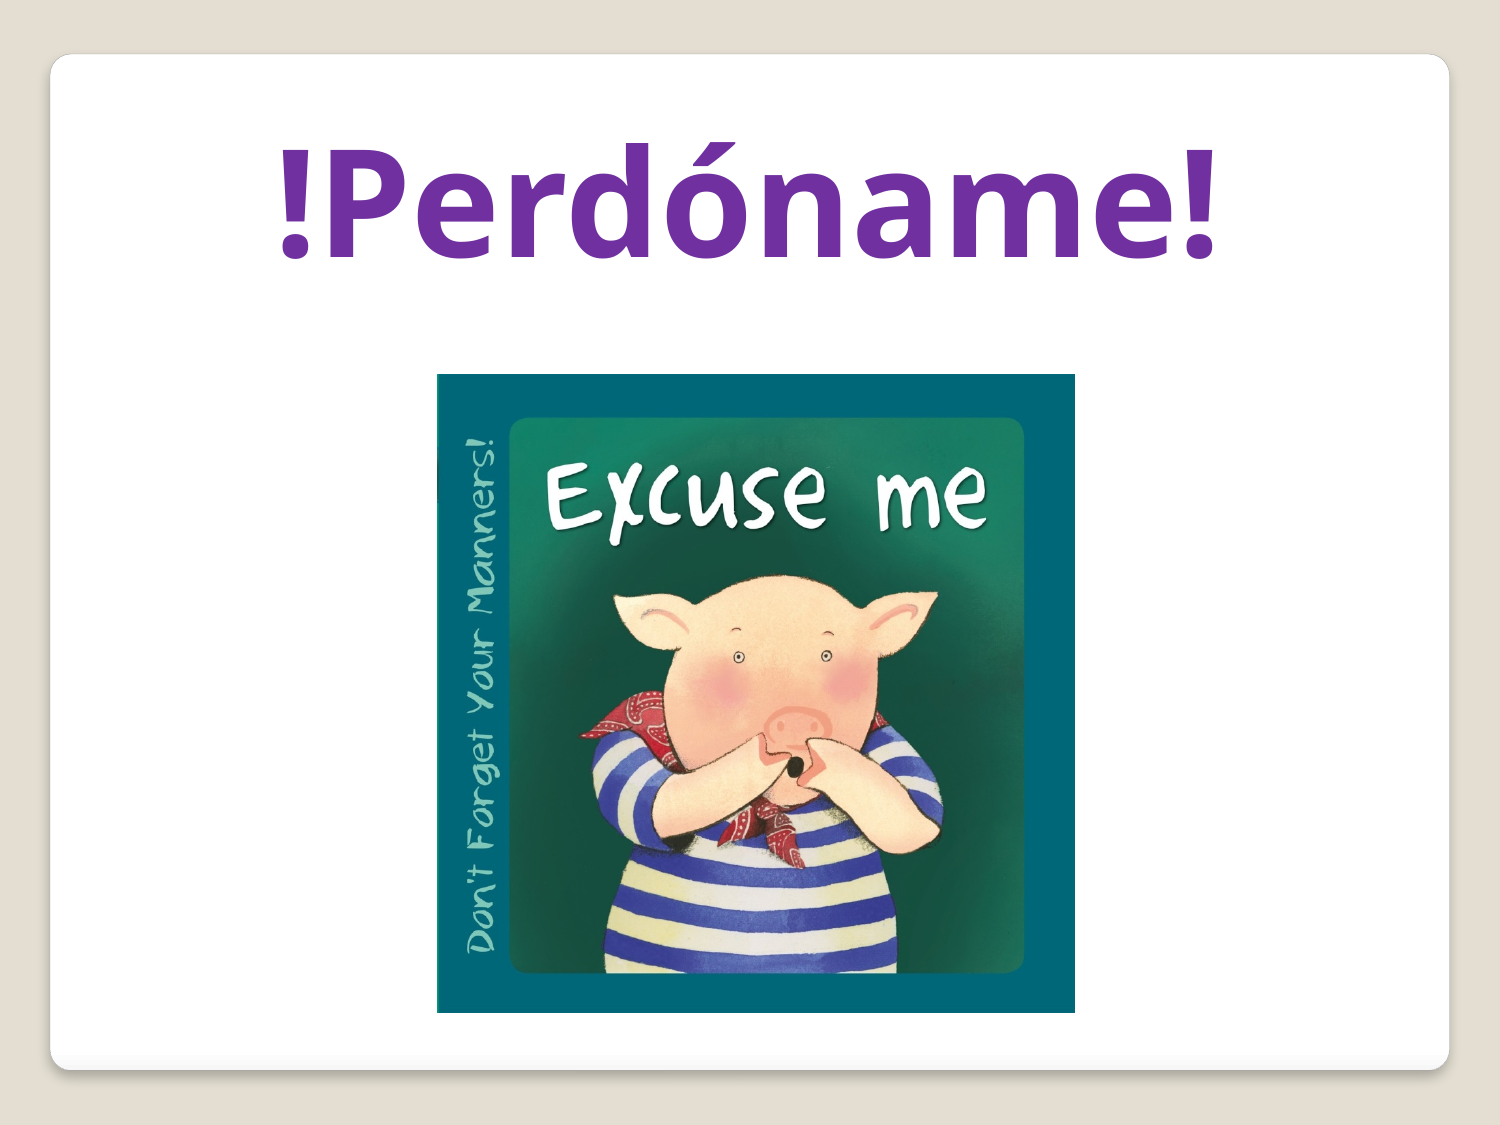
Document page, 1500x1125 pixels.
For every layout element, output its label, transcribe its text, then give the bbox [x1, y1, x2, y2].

text_box !Perdóname! [260, 99, 1237, 295]
picture [437, 374, 1076, 1013]
